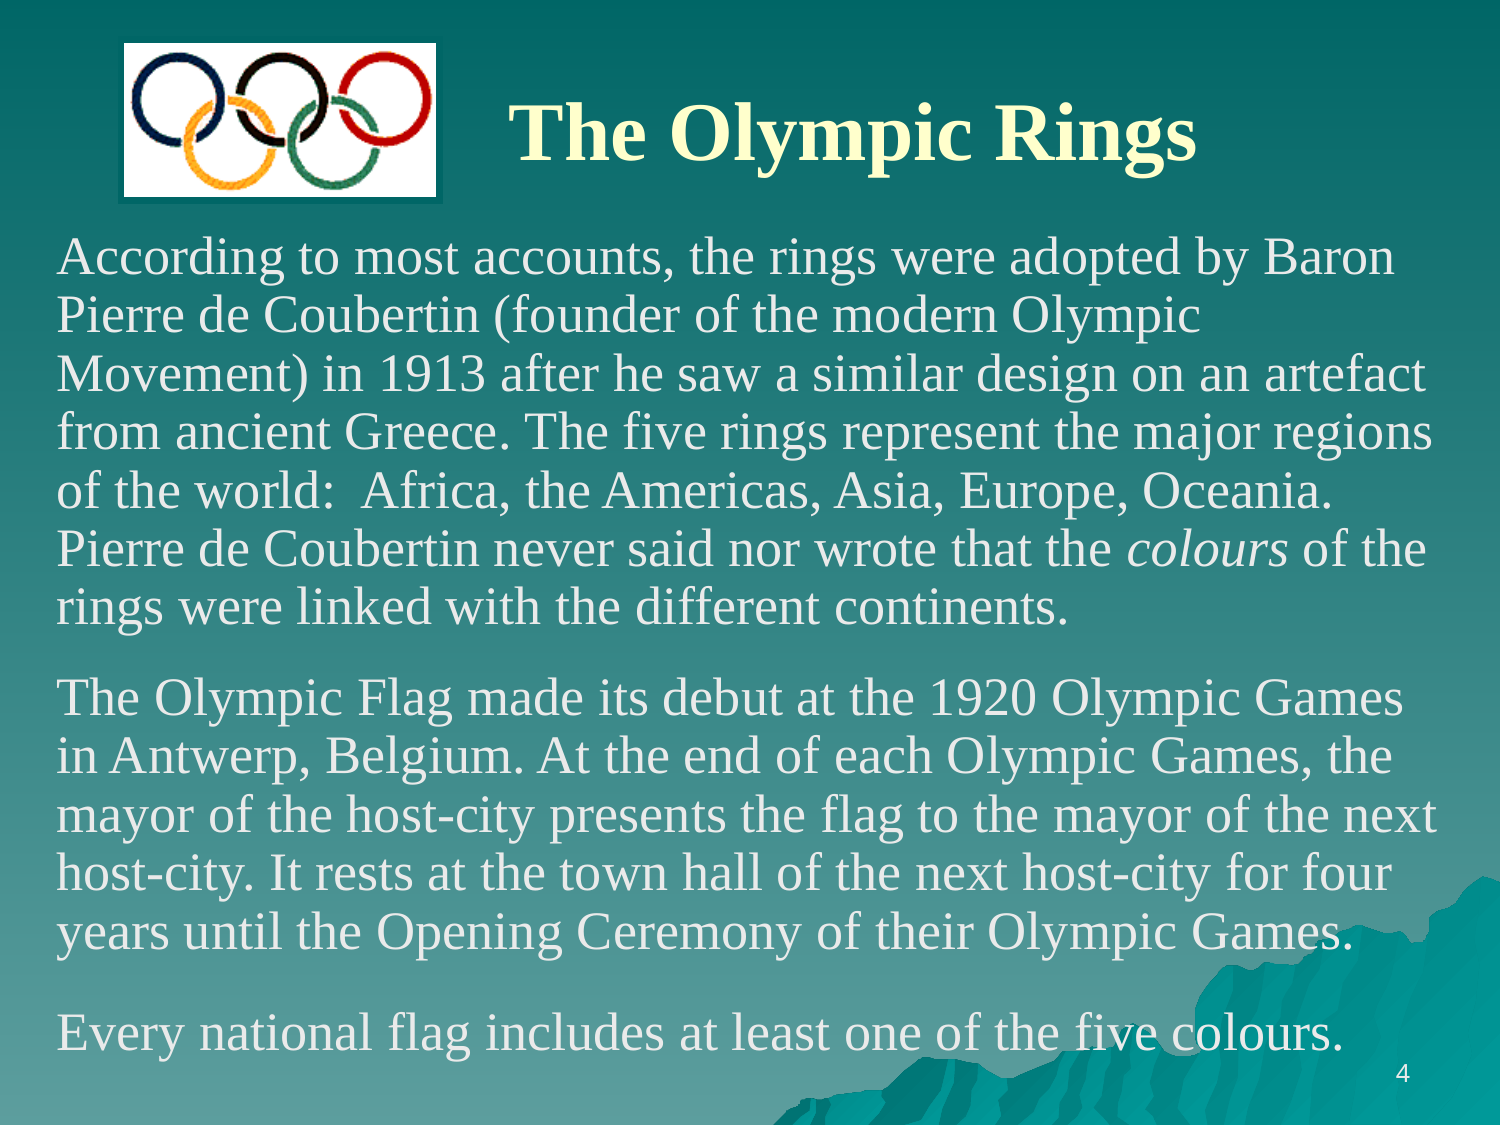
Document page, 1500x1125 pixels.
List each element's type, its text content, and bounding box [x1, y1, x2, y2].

picture [123, 42, 437, 198]
list According to most accounts, the rings were adopted by Baron Pierre de Coubertin (founder of the modern Olympic Movement) in 1913 after he saw a similar design on an artefact from ancient Greece. The five rings represent the major regions of the world: Africa, the Americas, Asia, Europe, Oceania. Pierre de Coubertin never said nor wrote that the colours of the rings were linked with the different continents. The Olympic Flag made its debut at the 1920 Olympic Games in Antwerp, Belgium. At the end of each Olympic Games, the mayor of the host-city presents the flag to the mayor of the next host-city. It rests at the town hall of the next host-city for four years until the Opening Ceremony of their Olympic Games. Every national flag includes at least one of the five colours. [40, 219, 1467, 1125]
title The Olympic Rings [74, 45, 1426, 209]
slide_number 4 [1074, 1023, 1426, 1100]
